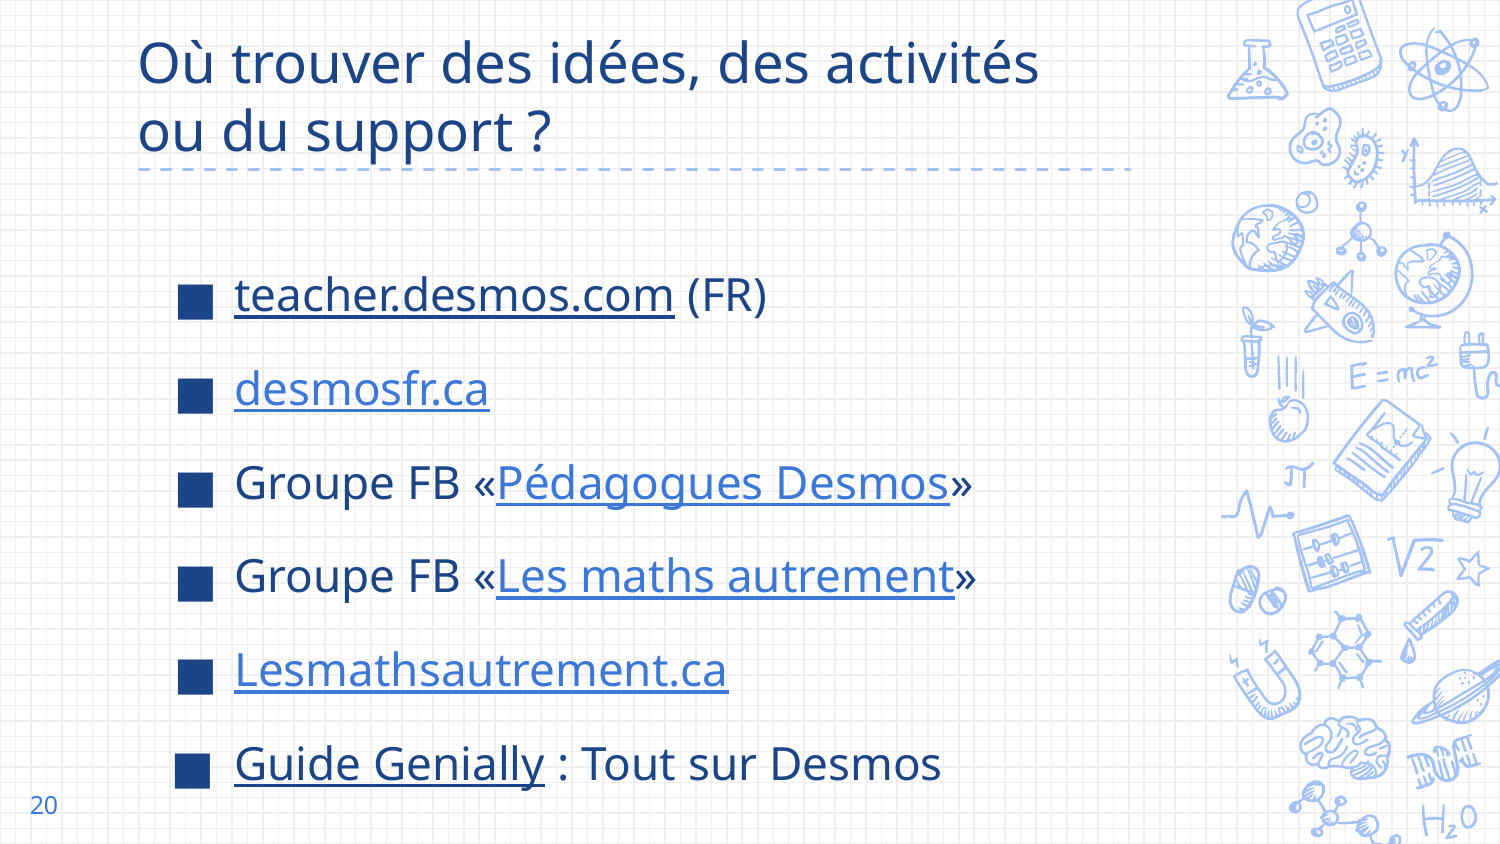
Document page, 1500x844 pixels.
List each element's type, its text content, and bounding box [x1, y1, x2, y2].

title Où trouver des idées, des activités ou du support ? [122, 36, 1065, 178]
slide_number ‹#› [14, 774, 105, 840]
title teacher.desmos.com (FR) desmosfr.ca Groupe FB «Pédagogues Desmos» Groupe FB «Les maths autrement» Lesmathsautrement.ca Guide Genially : Tout sur Desmos [144, 219, 1263, 772]
